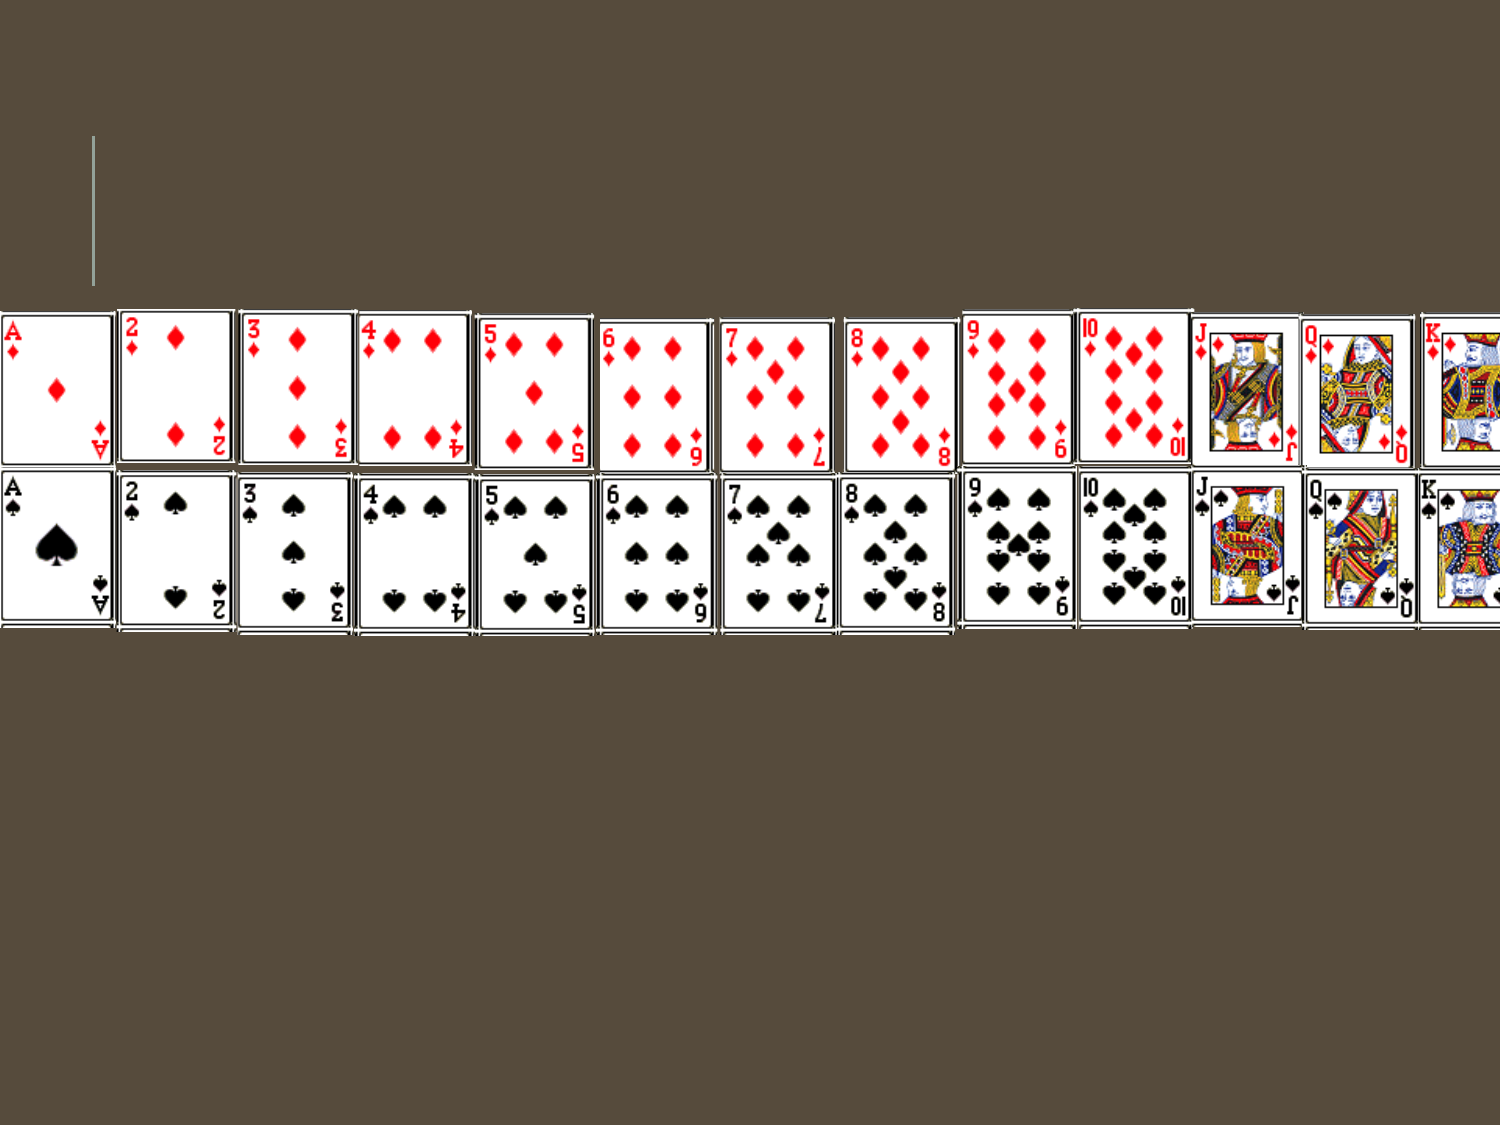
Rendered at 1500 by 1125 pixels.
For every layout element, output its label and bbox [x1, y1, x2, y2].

picture [238, 308, 473, 467]
picture [719, 307, 1500, 636]
picture [0, 309, 718, 637]
picture [474, 313, 595, 470]
